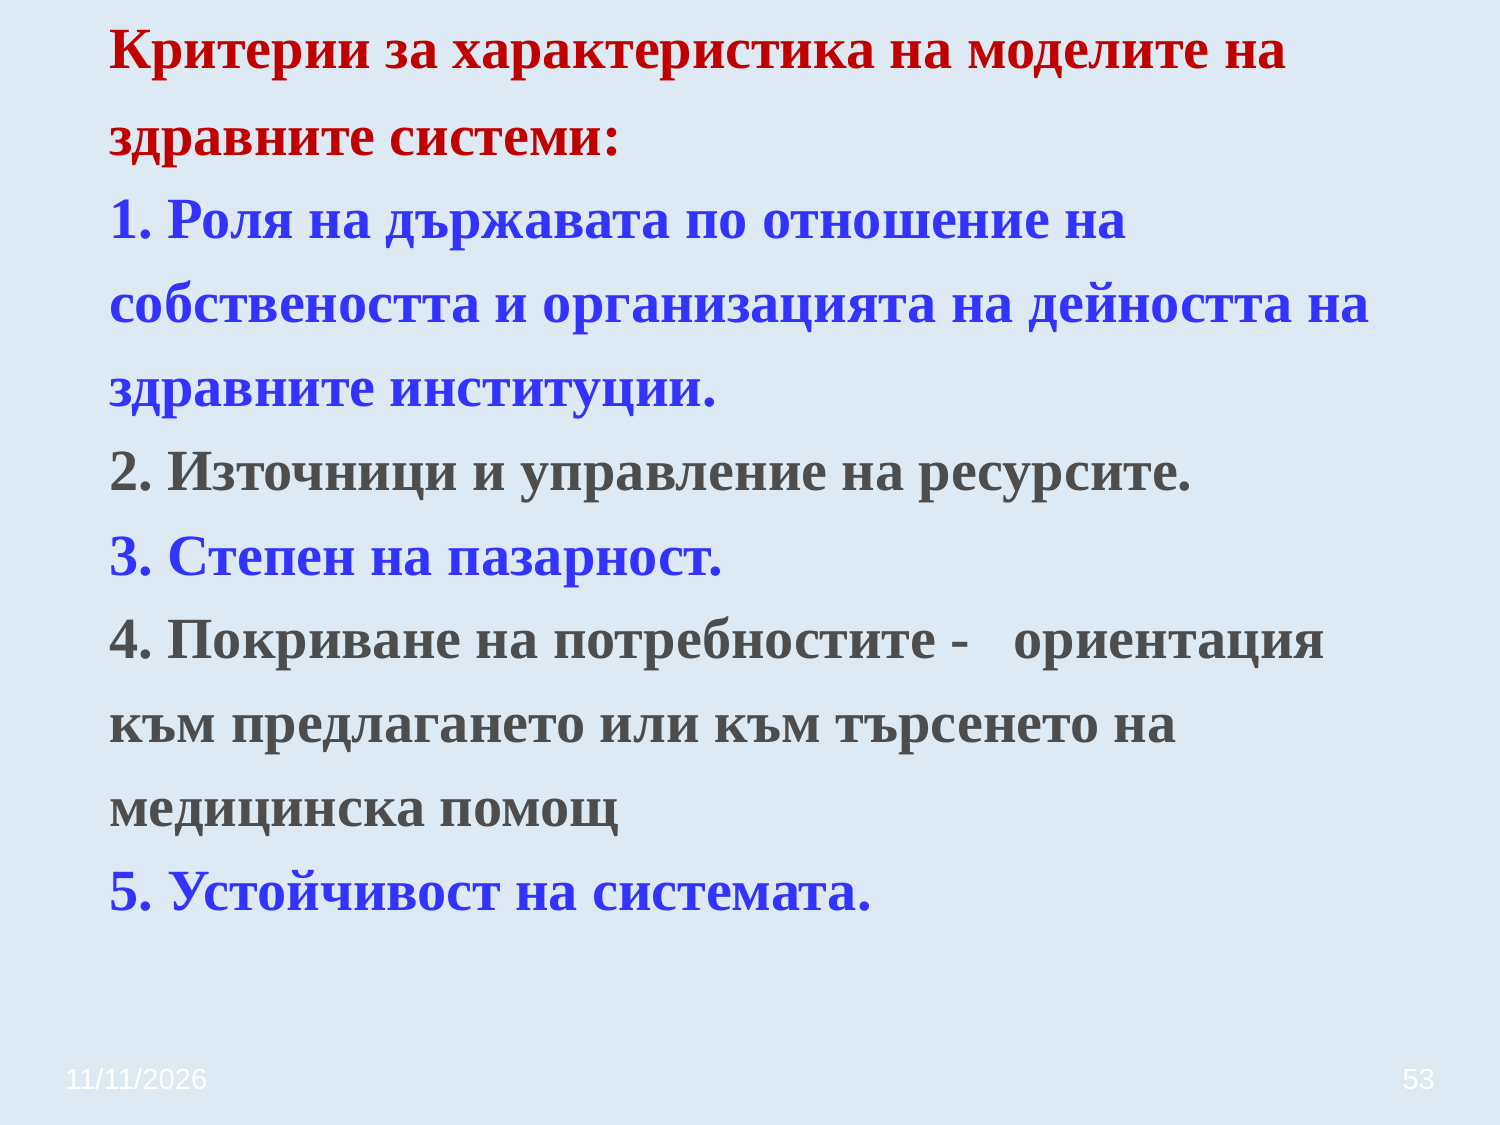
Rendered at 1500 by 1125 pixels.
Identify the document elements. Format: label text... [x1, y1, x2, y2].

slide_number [49, 1024, 426, 1103]
slide_number 53 [1074, 1024, 1451, 1103]
title Критерии за характеристика на моделите на здравните системи: 1. Роля на държавата по отношение на собствеността и организацията на дейността на здравните институции. 2. Източници и управление на ресурсите. 3. Степен на пазарност. 4. Покриване на потребностите - ориентация към предлагането или към търсенето на медицинска помощ 5. Устойчивост на системата. [64, 54, 1459, 1000]
